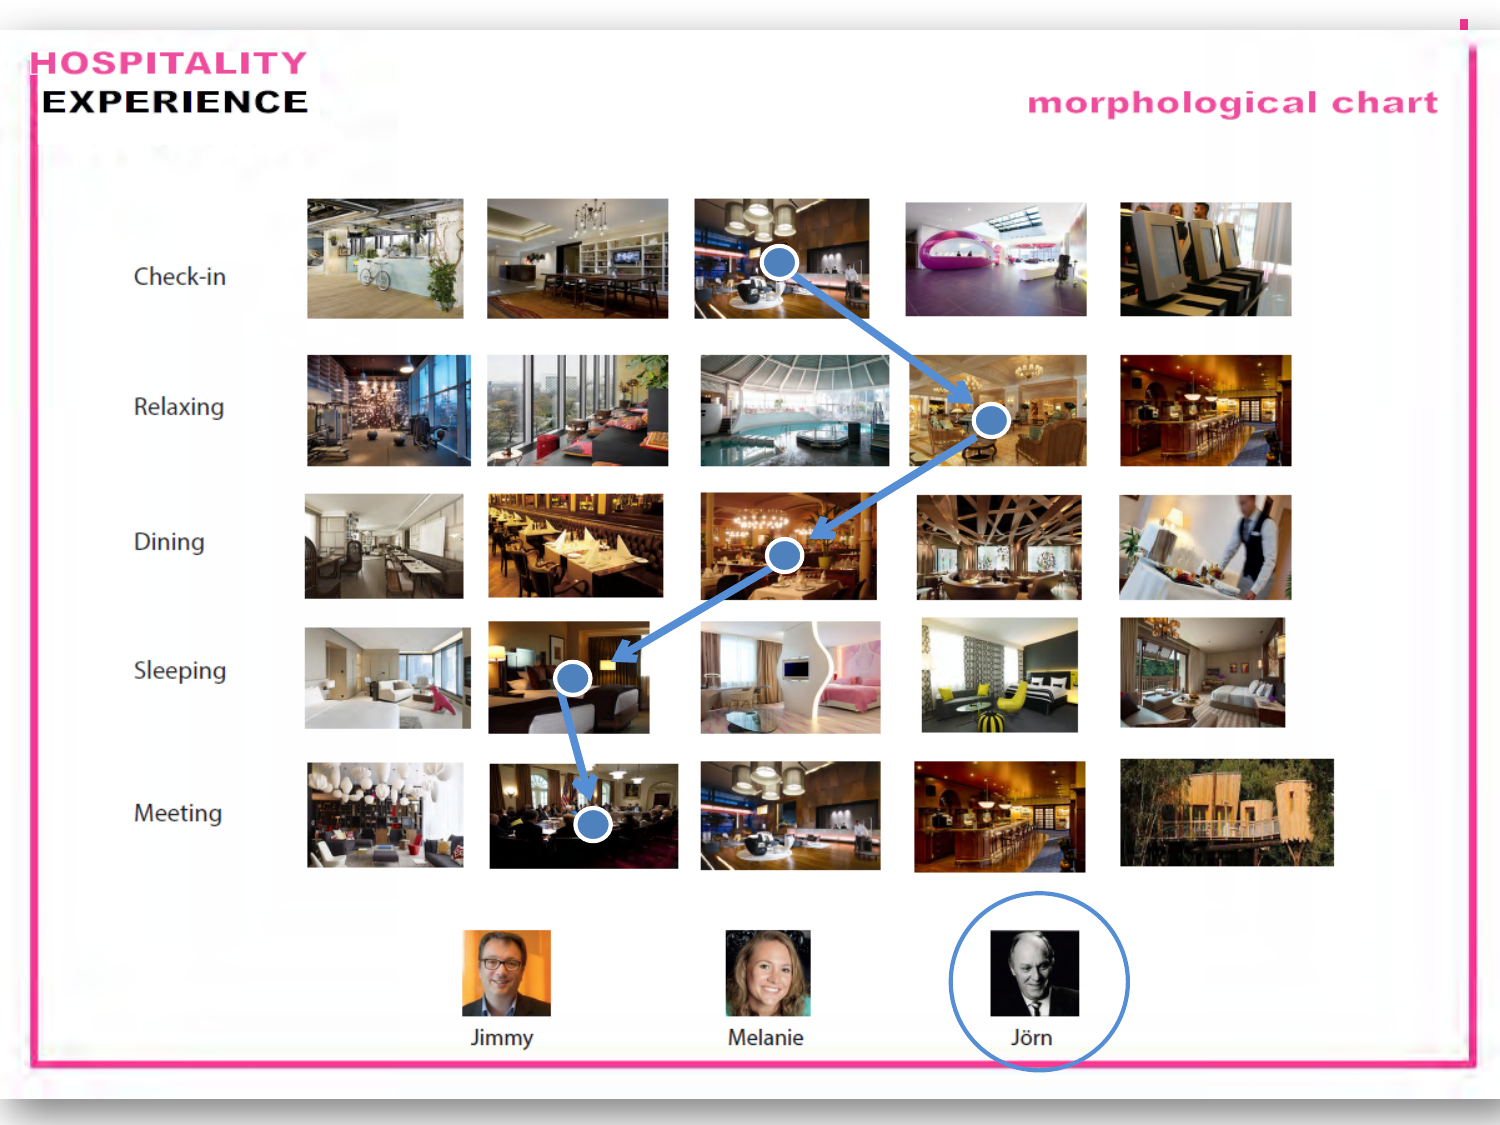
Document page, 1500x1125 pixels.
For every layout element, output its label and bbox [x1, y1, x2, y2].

text_box [610, 566, 773, 662]
text_box [559, 689, 591, 802]
text_box [791, 273, 974, 405]
picture [0, 30, 1500, 1104]
text_box [808, 436, 977, 540]
